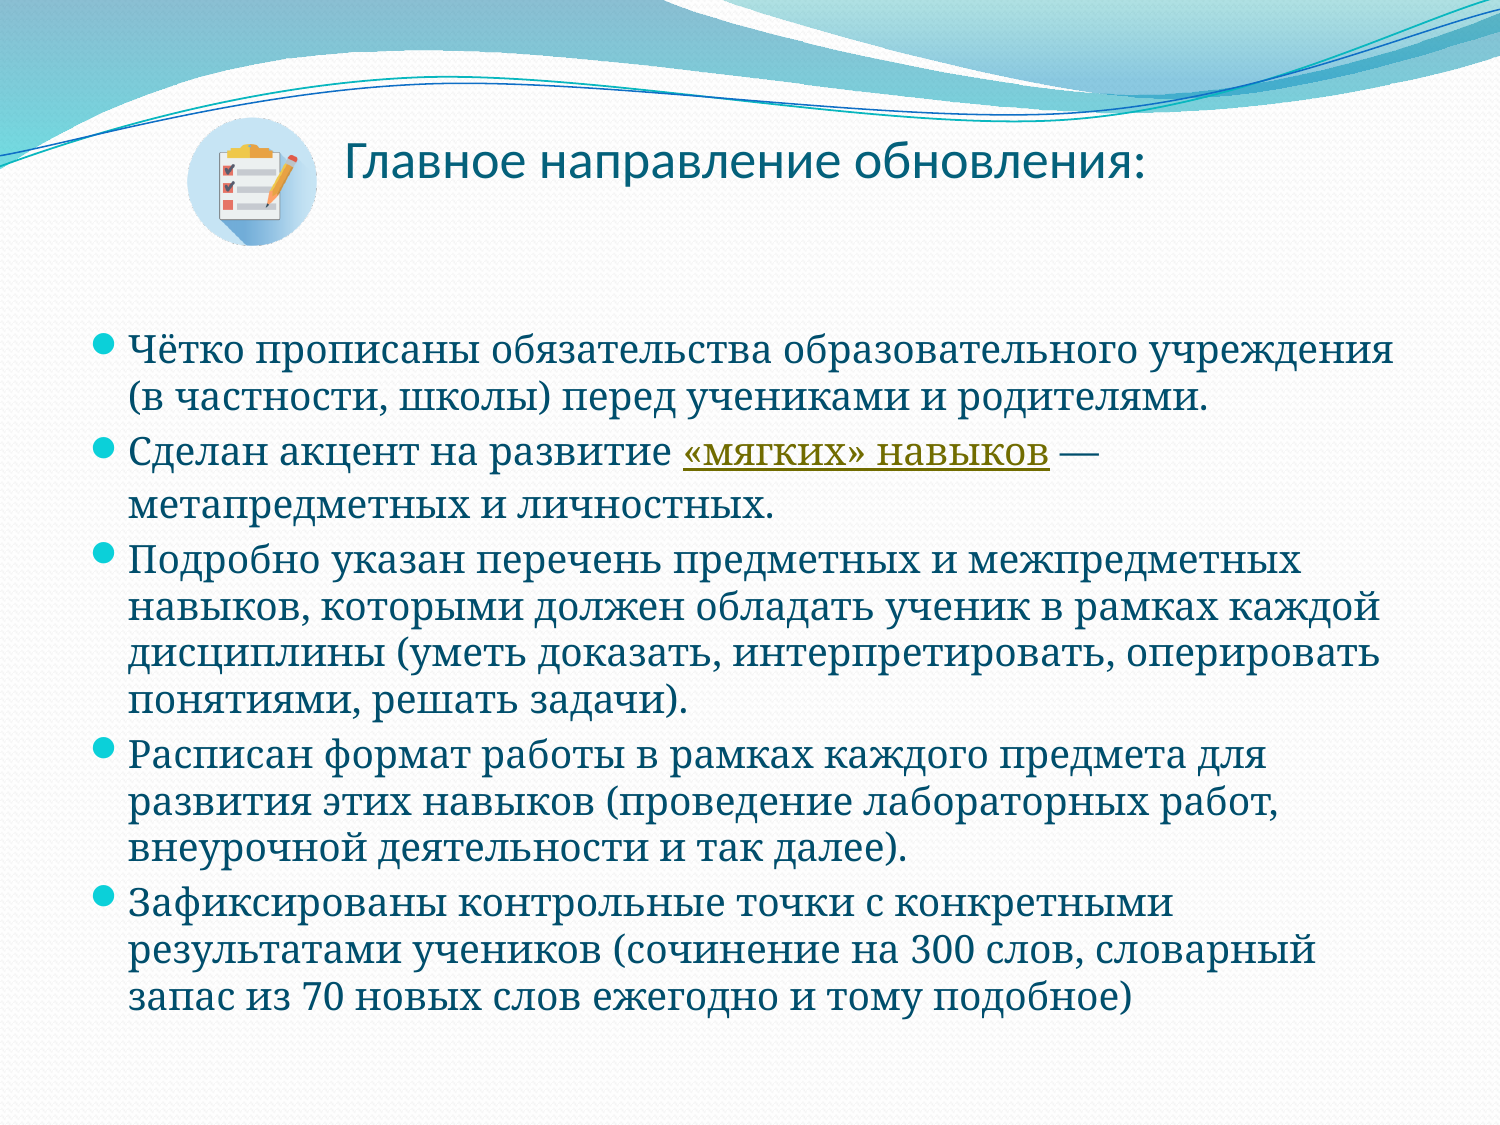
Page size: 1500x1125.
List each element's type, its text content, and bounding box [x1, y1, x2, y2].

list Чётко прописаны обязательства образовательного учреждения (в частности, школы) перед учениками и родителями. Сделан акцент на развитие «мягких» навыков — метапредметных и личностных. Подробно указан перечень предметных и межпредметных навыков, которыми должен обладать ученик в рамках каждой дисциплины (уметь доказать, интерпретировать, оперировать понятиями, решать задачи). Расписан формат работы в рамках каждого предмета для развития этих навыков (проведение лабораторных работ, внеурочной деятельности и так далее). Зафиксированы контрольные точки с конкретными результатами учеников (сочинение на 300 слов, словарный запас из 70 новых слов ежегодно и тому подобное) [75, 317, 1425, 1038]
title Главное направление обновления: [75, 115, 1425, 303]
picture [187, 116, 317, 247]
